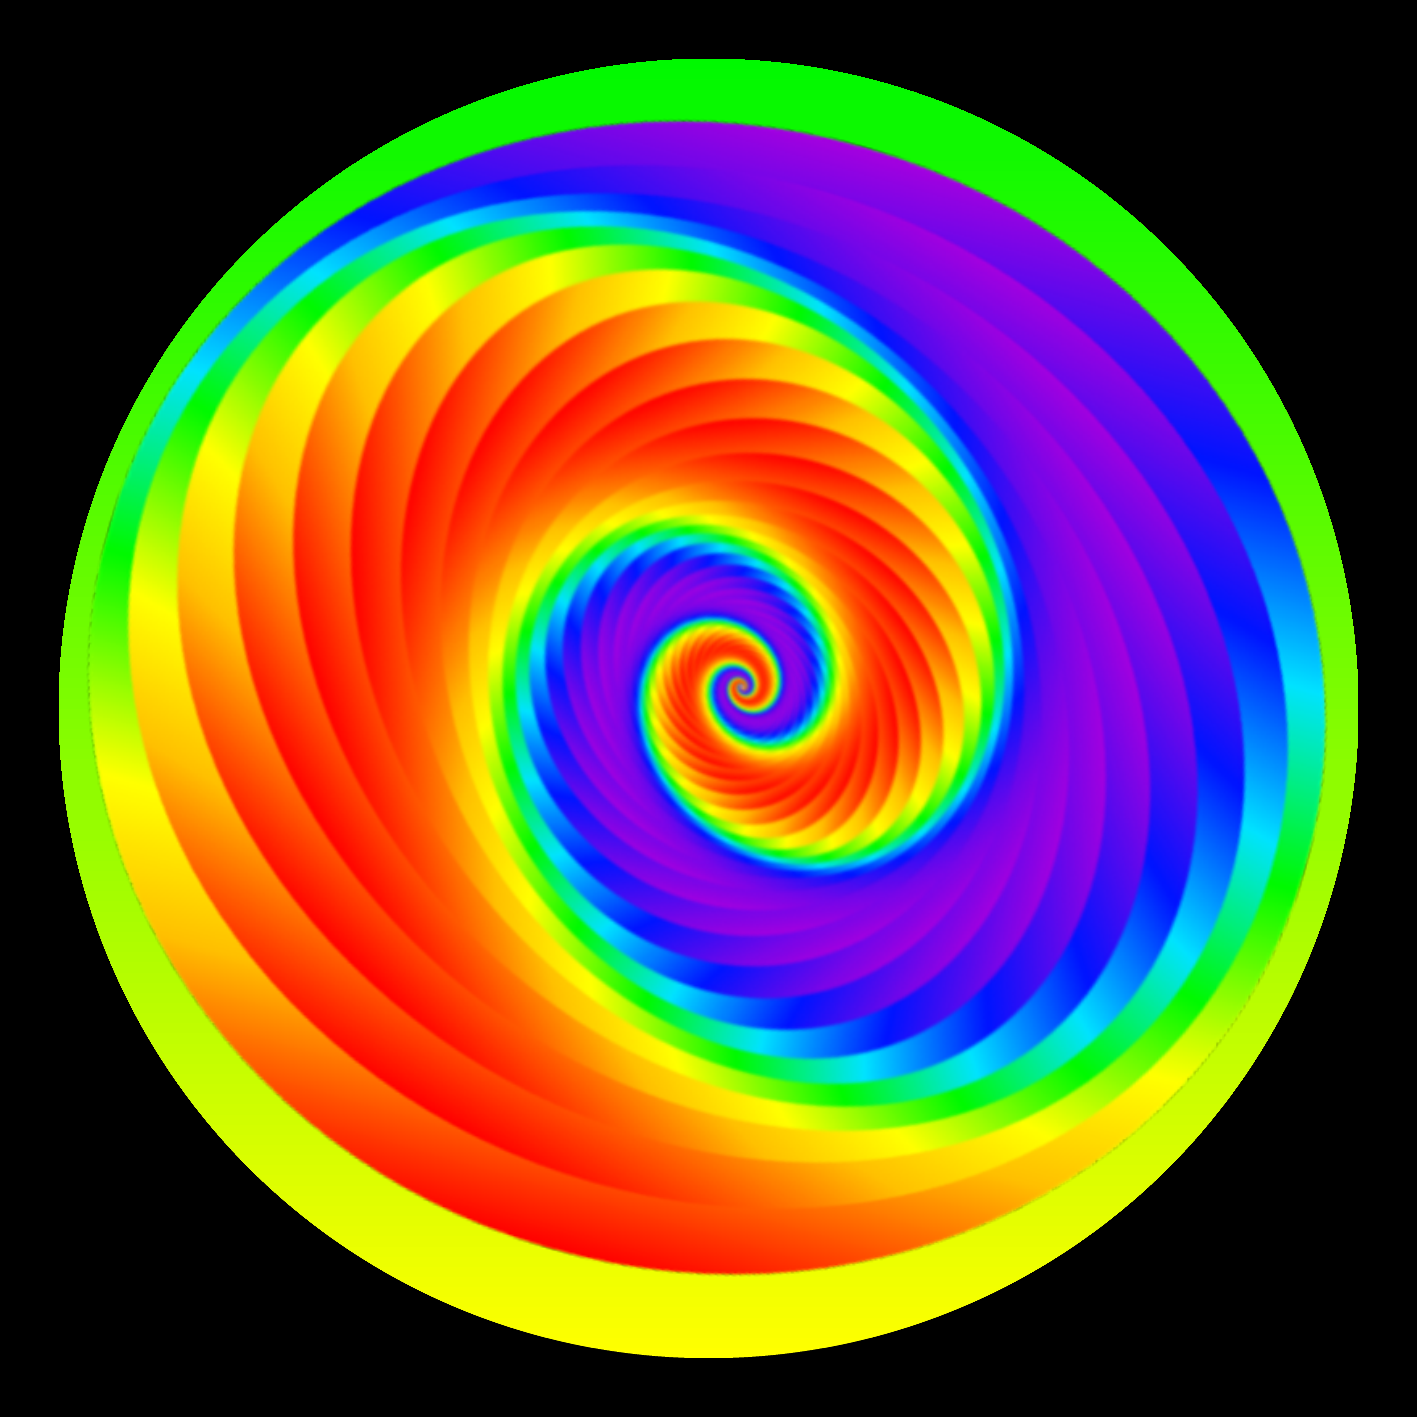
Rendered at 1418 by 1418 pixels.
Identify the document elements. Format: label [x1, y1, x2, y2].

text_box [751, 59, 1016, 135]
picture [0, 0, 1418, 1418]
text_box [337, 1243, 740, 1360]
